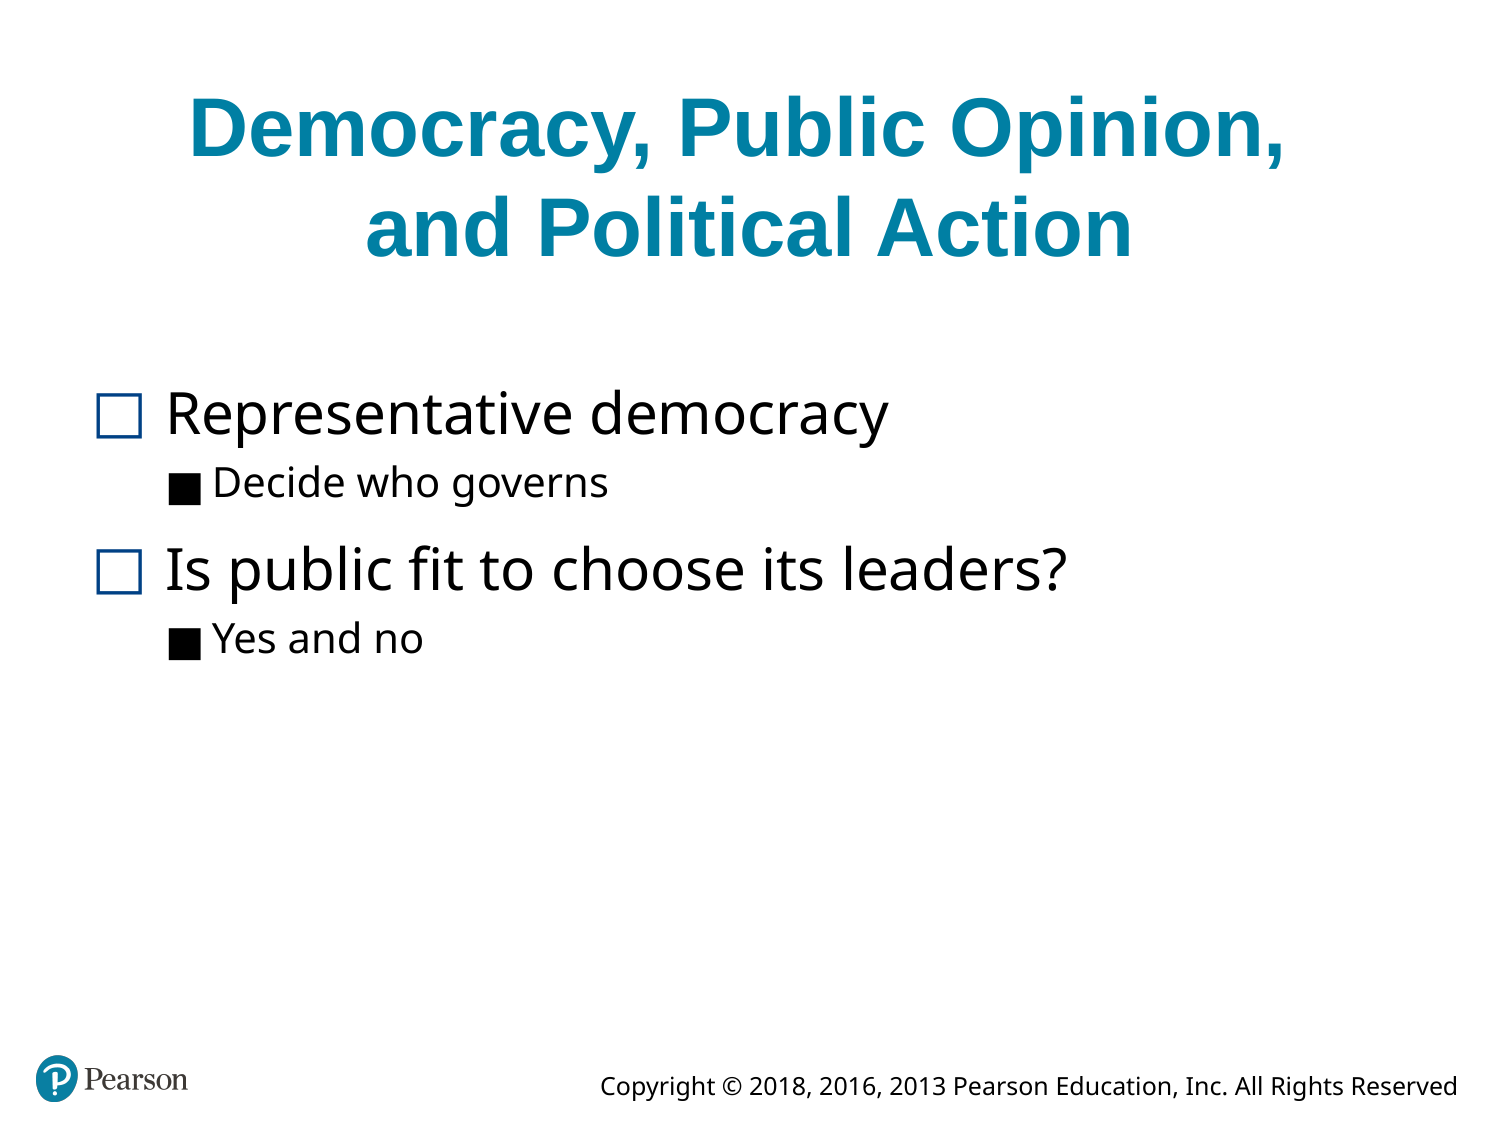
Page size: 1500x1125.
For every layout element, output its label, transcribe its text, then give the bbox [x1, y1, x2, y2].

picture [36, 1055, 52, 1071]
list Representative democracy Decide who governs Is public fit to choose its leaders? Yes and no [75, 347, 1425, 1005]
picture [36, 1088, 47, 1102]
picture [44, 1064, 70, 1089]
picture [62, 1055, 188, 1102]
title Democracy, Public Opinion, and Political Action [75, 62, 1425, 288]
